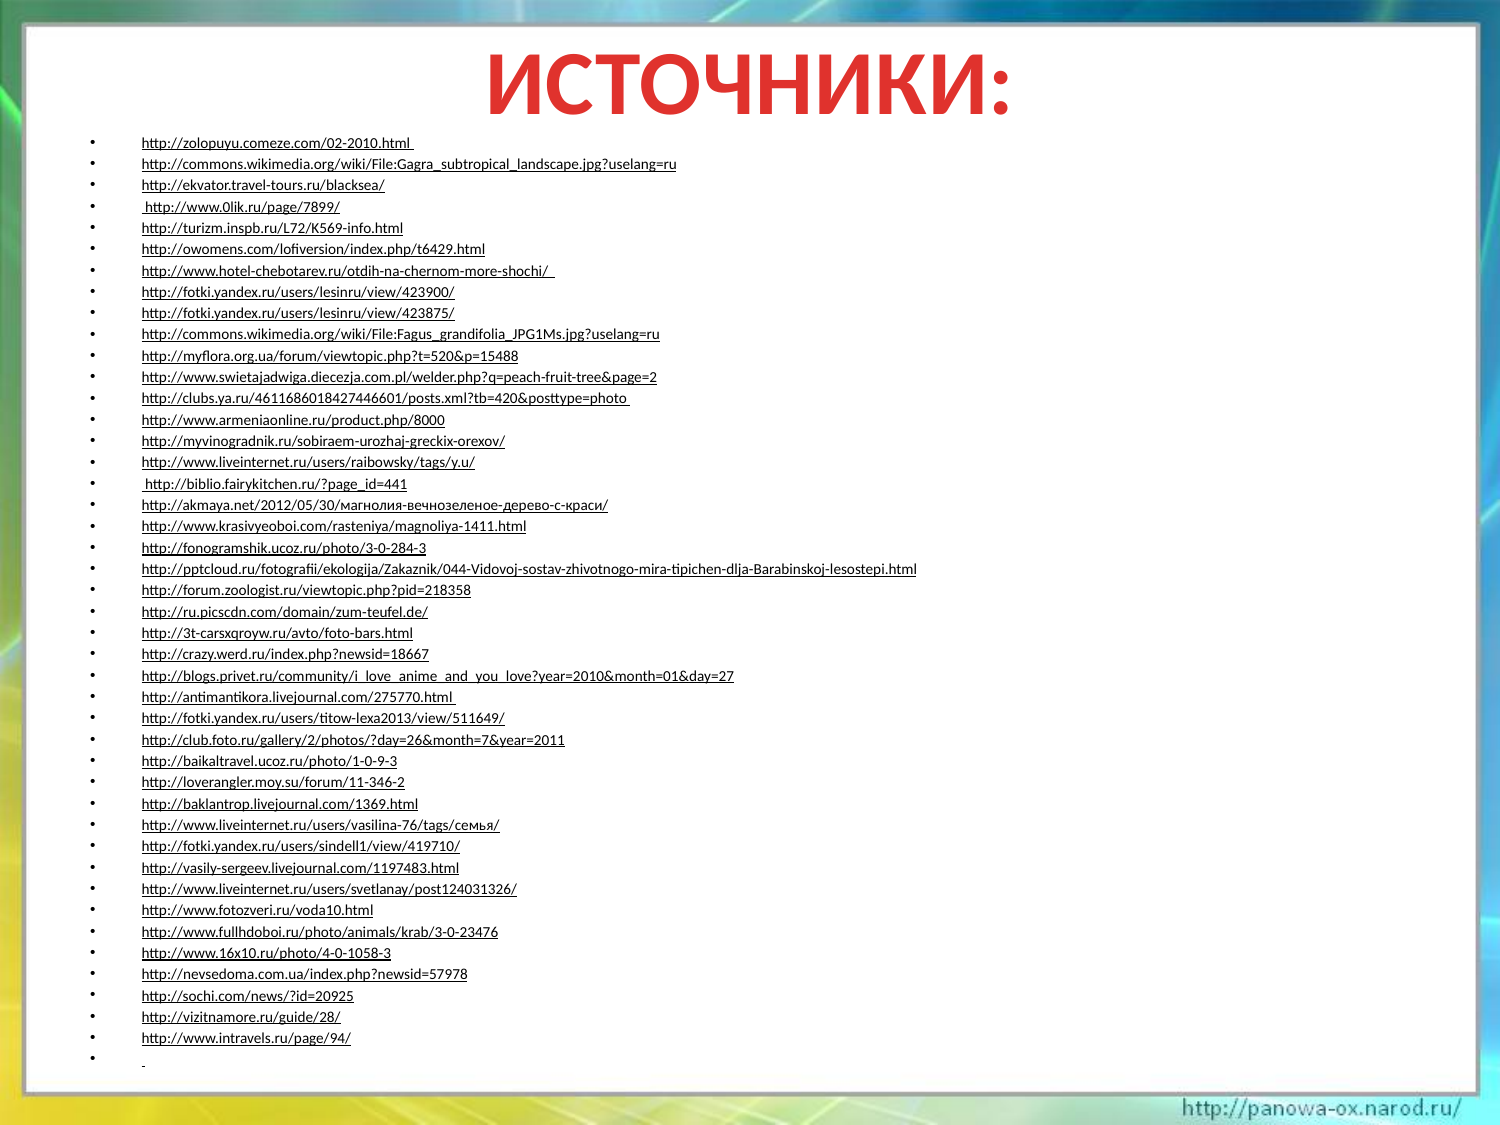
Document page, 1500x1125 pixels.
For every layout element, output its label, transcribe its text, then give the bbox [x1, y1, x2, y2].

title ИСТОЧНИКИ: [75, 0, 1425, 125]
list http://zolopuyu.comeze.com/02-2010.html http://commons.wikimedia.org/wiki/File:Gagra_subtropical_landscape.jpg?uselang=ru http://ekvator.travel-tours.ru/blacksea/ http://www.0lik.ru/page/7899/ http://turizm.inspb.ru/L72/K569-info.html http://owomens.com/lofiversion/index.php/t6429.html http://www.hotel-chebotarev.ru/otdih-na-chernom-more-shochi/ http://fotki.yandex.ru/users/lesinru/view/423900/ http://fotki.yandex.ru/users/lesinru/view/423875/ http://commons.wikimedia.org/wiki/File:Fagus_grandifolia_JPG1Ms.jpg?uselang=ru http://myflora.org.ua/forum/viewtopic.php?t=520&p=15488 http://www.swietajadwiga.diecezja.com.pl/welder.php?q=peach-fruit-tree&page=2 http://clubs.ya.ru/4611686018427446601/posts.xml?tb=420&posttype=photo http://www.armeniaonline.ru/product.php/8000 http://myvinogradnik.ru/sobiraem-urozhaj-greckix-orexov/ http://www.liveinternet.ru/users/raibowsky/tags/y.u/ http://biblio.fairykitchen.ru/?page_id=441 http://akmaya.net/2012/05/30/магнолия-вечнозеленое-дерево-с-краси/ http://www.krasivyeoboi.com/rasteniya/magnoliya-1411.html http://fonogramshik.ucoz.ru/photo/3-0-284-3 http://pptcloud.ru/fotografii/ekologija/Zakaznik/044-Vidovoj-sostav-zhivotnogo-mira-tipichen-dlja-Barabinskoj-lesostepi.html http://forum.zoologist.ru/viewtopic.php?pid=218358 http://ru.picscdn.com/domain/zum-teufel.de/ http://3t-carsxqroyw.ru/avto/foto-bars.html http://crazy.werd.ru/index.php?newsid=18667 http://blogs.privet.ru/community/i_love_anime_and_you_love?year=2010&month=01&day=27 http://antimantikora.livejournal.com/275770.html http://fotki.yandex.ru/users/titow-lexa2013/view/511649/ http://club.foto.ru/gallery/2/photos/?day=26&month=7&year=2011 http://baikaltravel.ucoz.ru/photo/1-0-9-3 http://loverangler.moy.su/forum/11-346-2 http://baklantrop.livejournal.com/1369.html http://www.liveinternet.ru/users/vasilina-76/tags/семья/ http://fotki.yandex.ru/users/sindell1/view/419710/ http://vasily-sergeev.livejournal.com/1197483.html http://www.liveinternet.ru/users/svetlanay/post124031326/ http://www.fotozveri.ru/voda10.html http://www.fullhdoboi.ru/photo/animals/krab/3-0-23476 http://www.16x10.ru/photo/4-0-1058-3 http://nevsedoma.com.ua/index.php?newsid=57978 http://sochi.com/news/?id=20925 http://vizitnamore.ru/guide/28/ http://www.intravels.ru/page/94/ [75, 125, 1425, 1094]
picture [0, 0, 1500, 1125]
